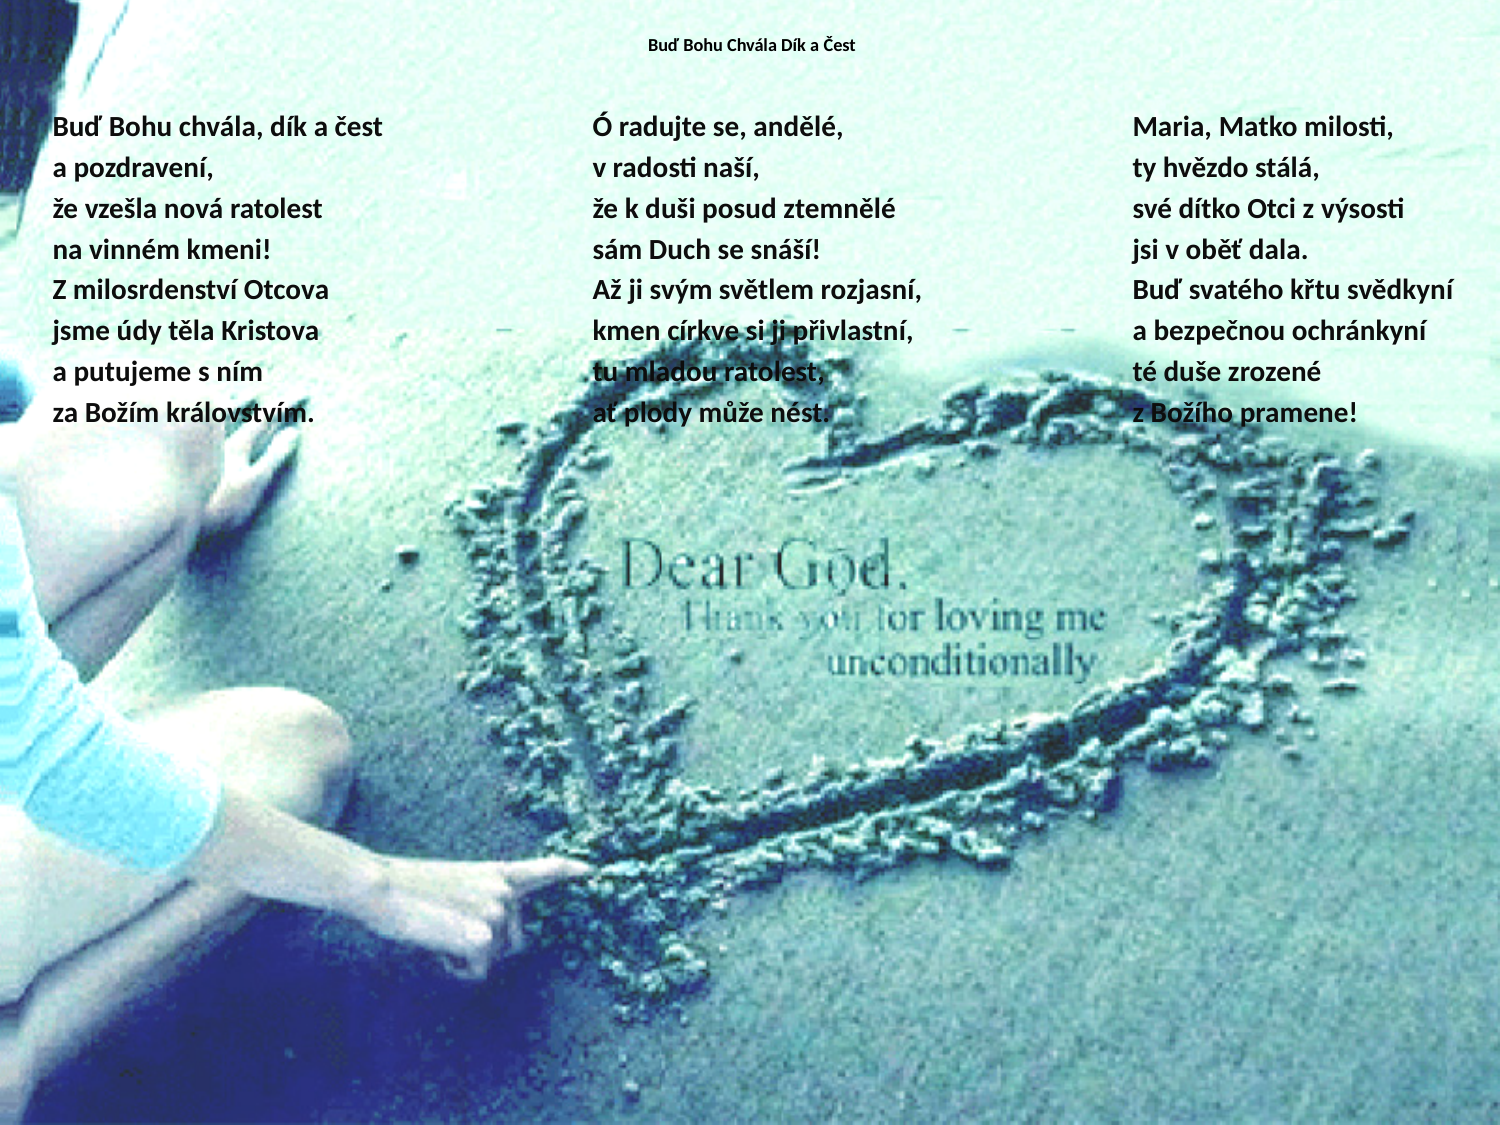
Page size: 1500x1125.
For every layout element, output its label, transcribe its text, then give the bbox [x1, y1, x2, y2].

title Buď Bohu Chvála Dík a Čest [249, 24, 1250, 63]
subtitle Buď Bohu chvála, dík a čest a pozdravení, že vzešla nová ratolest na vinném kmeni! Z milosrdenství Otcova jsme údy těla Kristova a putujeme s ním za Božím královstvím. Ó radujte se, andělé, v radosti naší, že k duši posud ztemnělé sám Duch se snáší! Až ji svým světlem rozjasní, kmen církve si ji přivlastní, tu mladou ratolest, ať plody může nést. Maria, Matko milosti, ty hvězdo stálá, své dítko Otci z výsosti jsi v oběť dala. Buď svatého křtu svědkyní a bezpečnou ochránkyní té duše zrozené z Božího pramene! [37, 99, 1500, 425]
